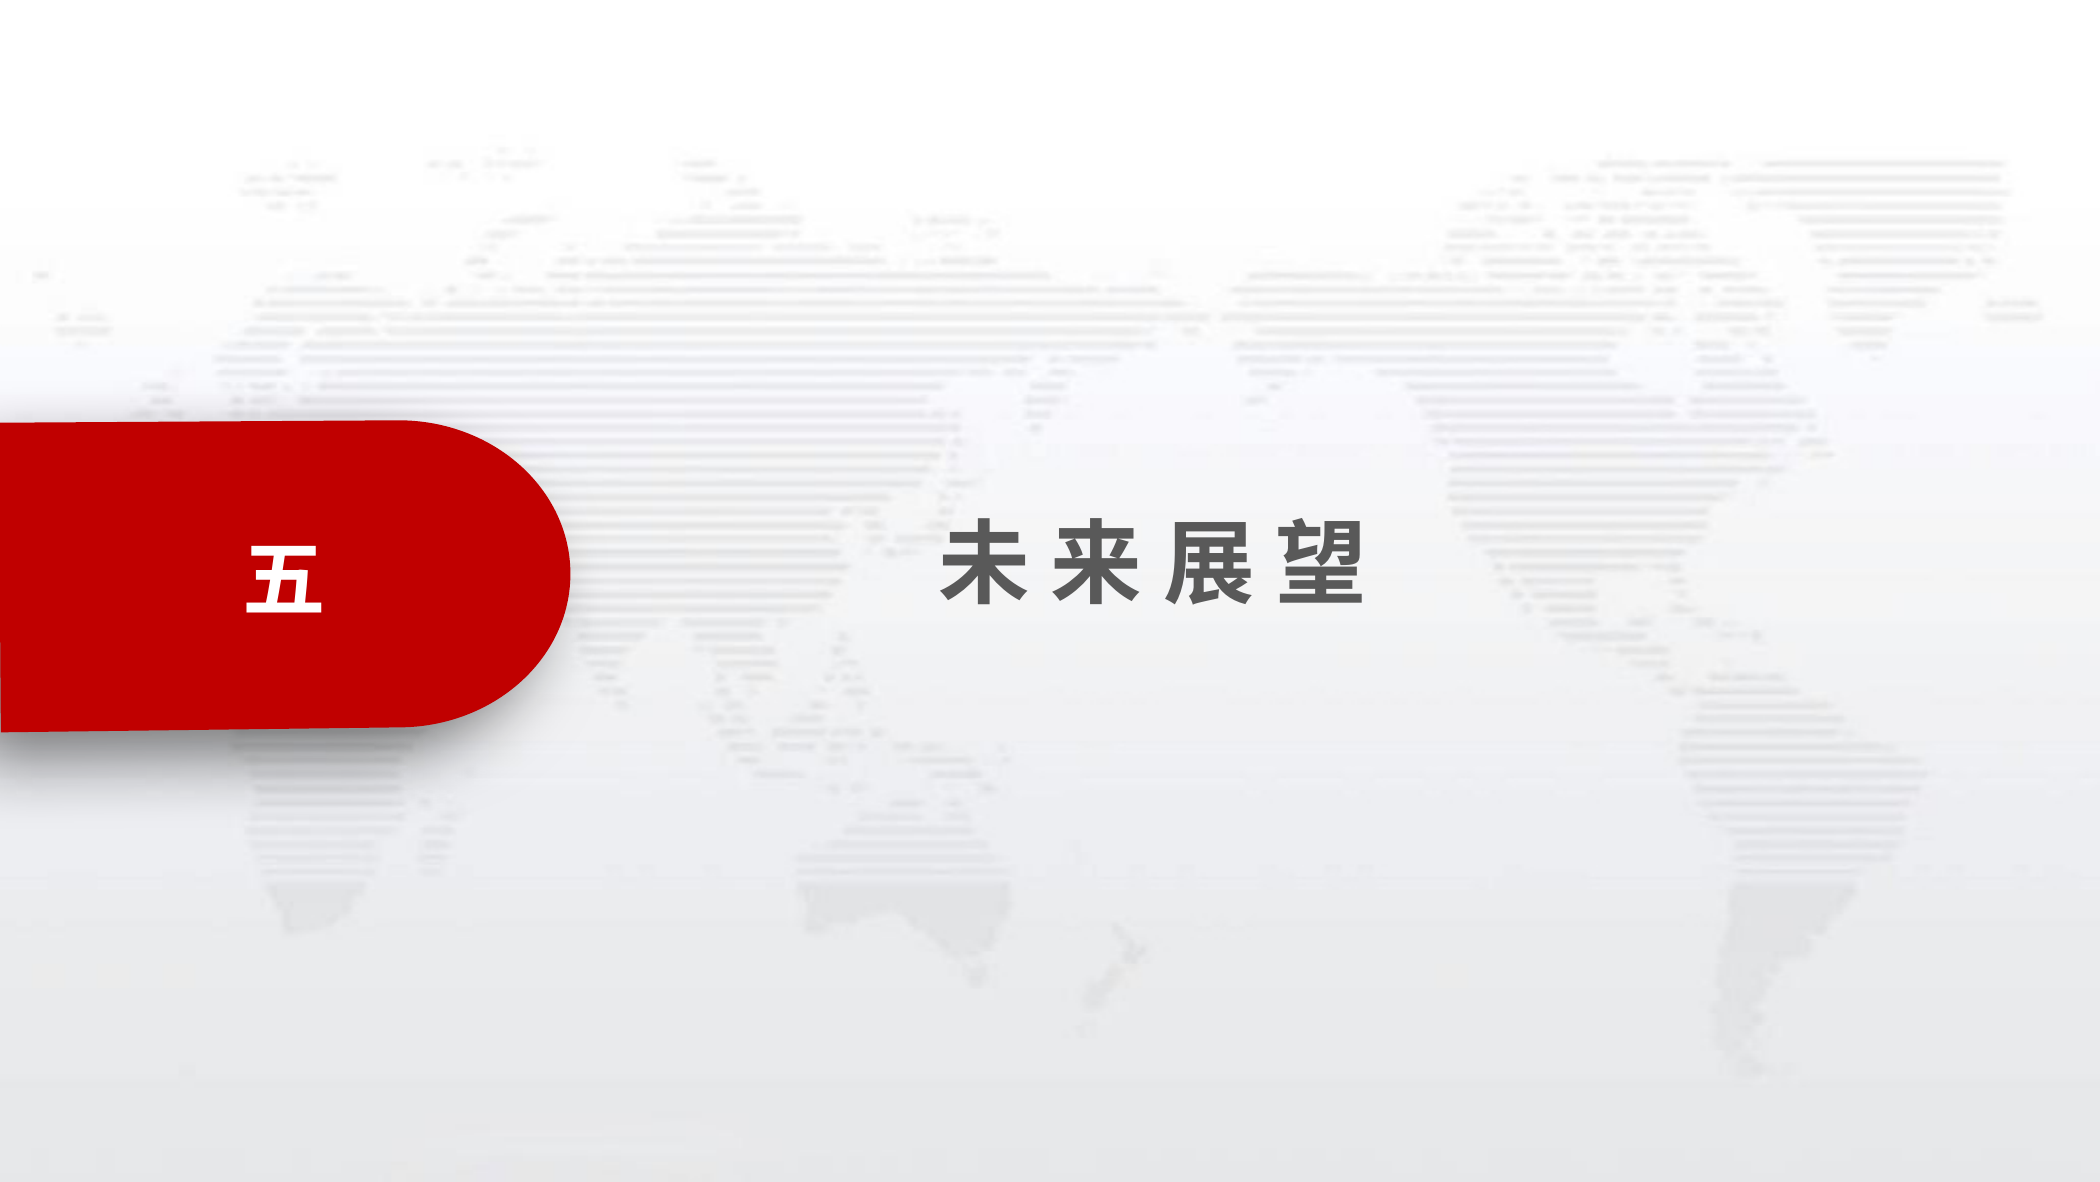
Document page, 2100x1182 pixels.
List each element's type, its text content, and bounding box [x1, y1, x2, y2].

text_box 五 [0, 418, 573, 735]
text_box 未 来 展 望 [920, 496, 1386, 624]
picture [0, 0, 2100, 1182]
